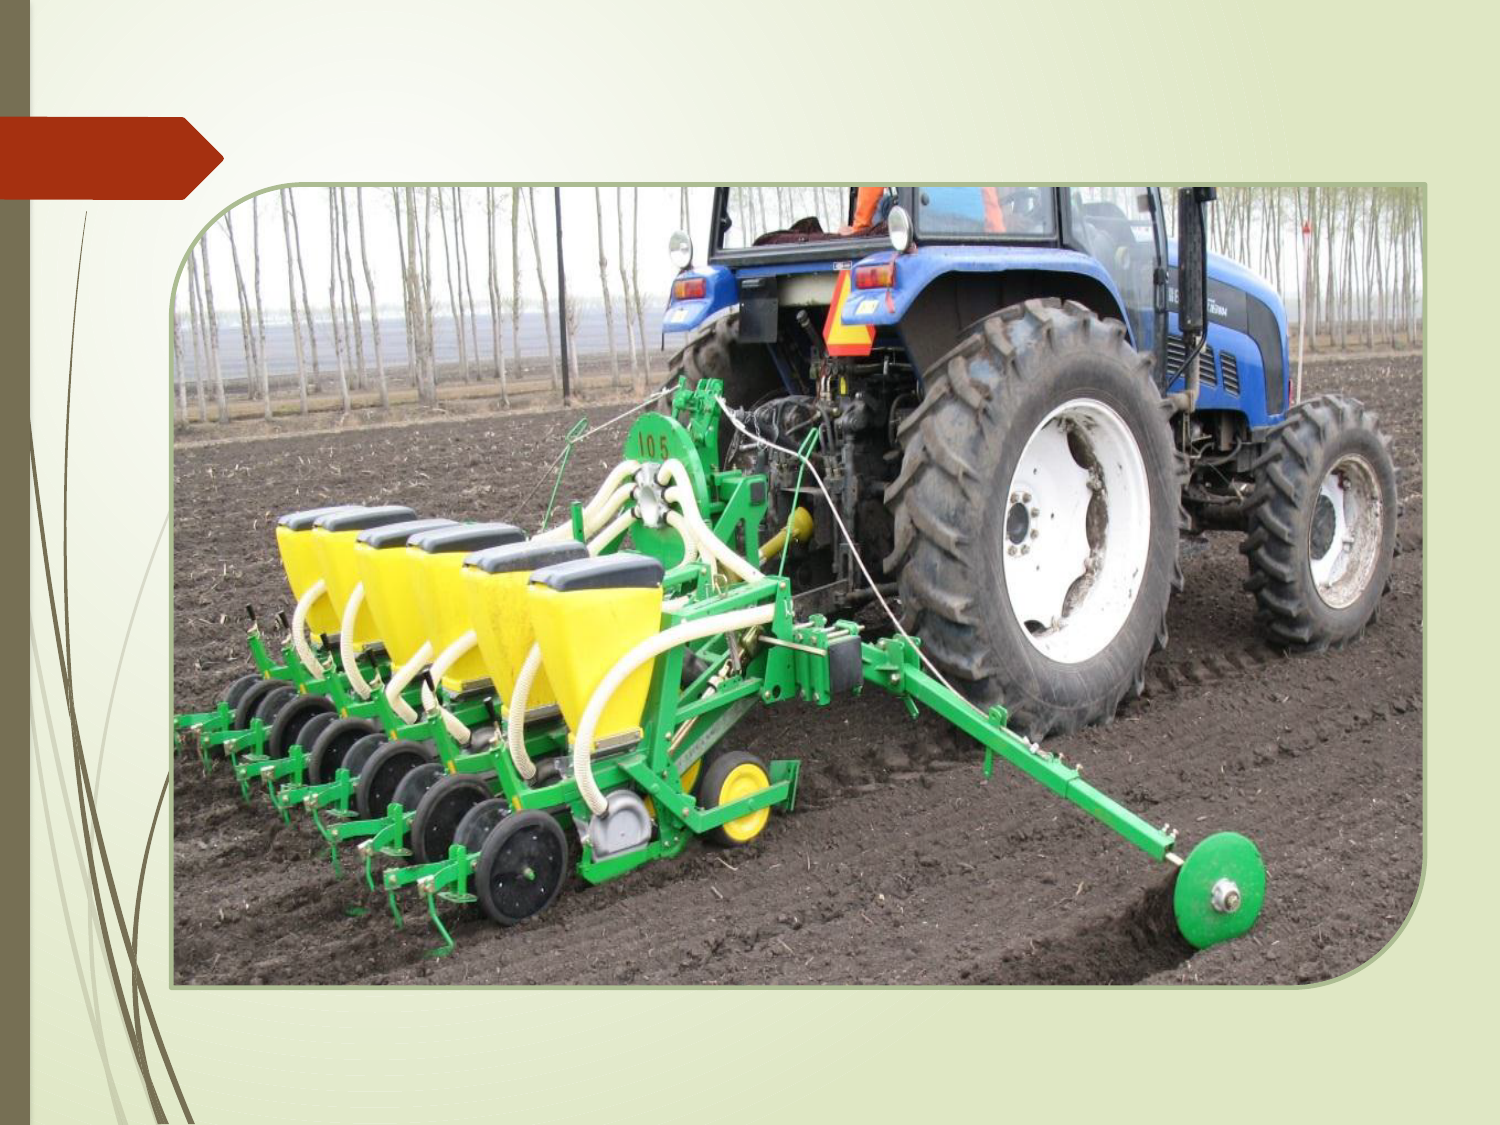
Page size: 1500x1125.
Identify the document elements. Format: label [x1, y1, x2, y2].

picture [170, 184, 1426, 988]
